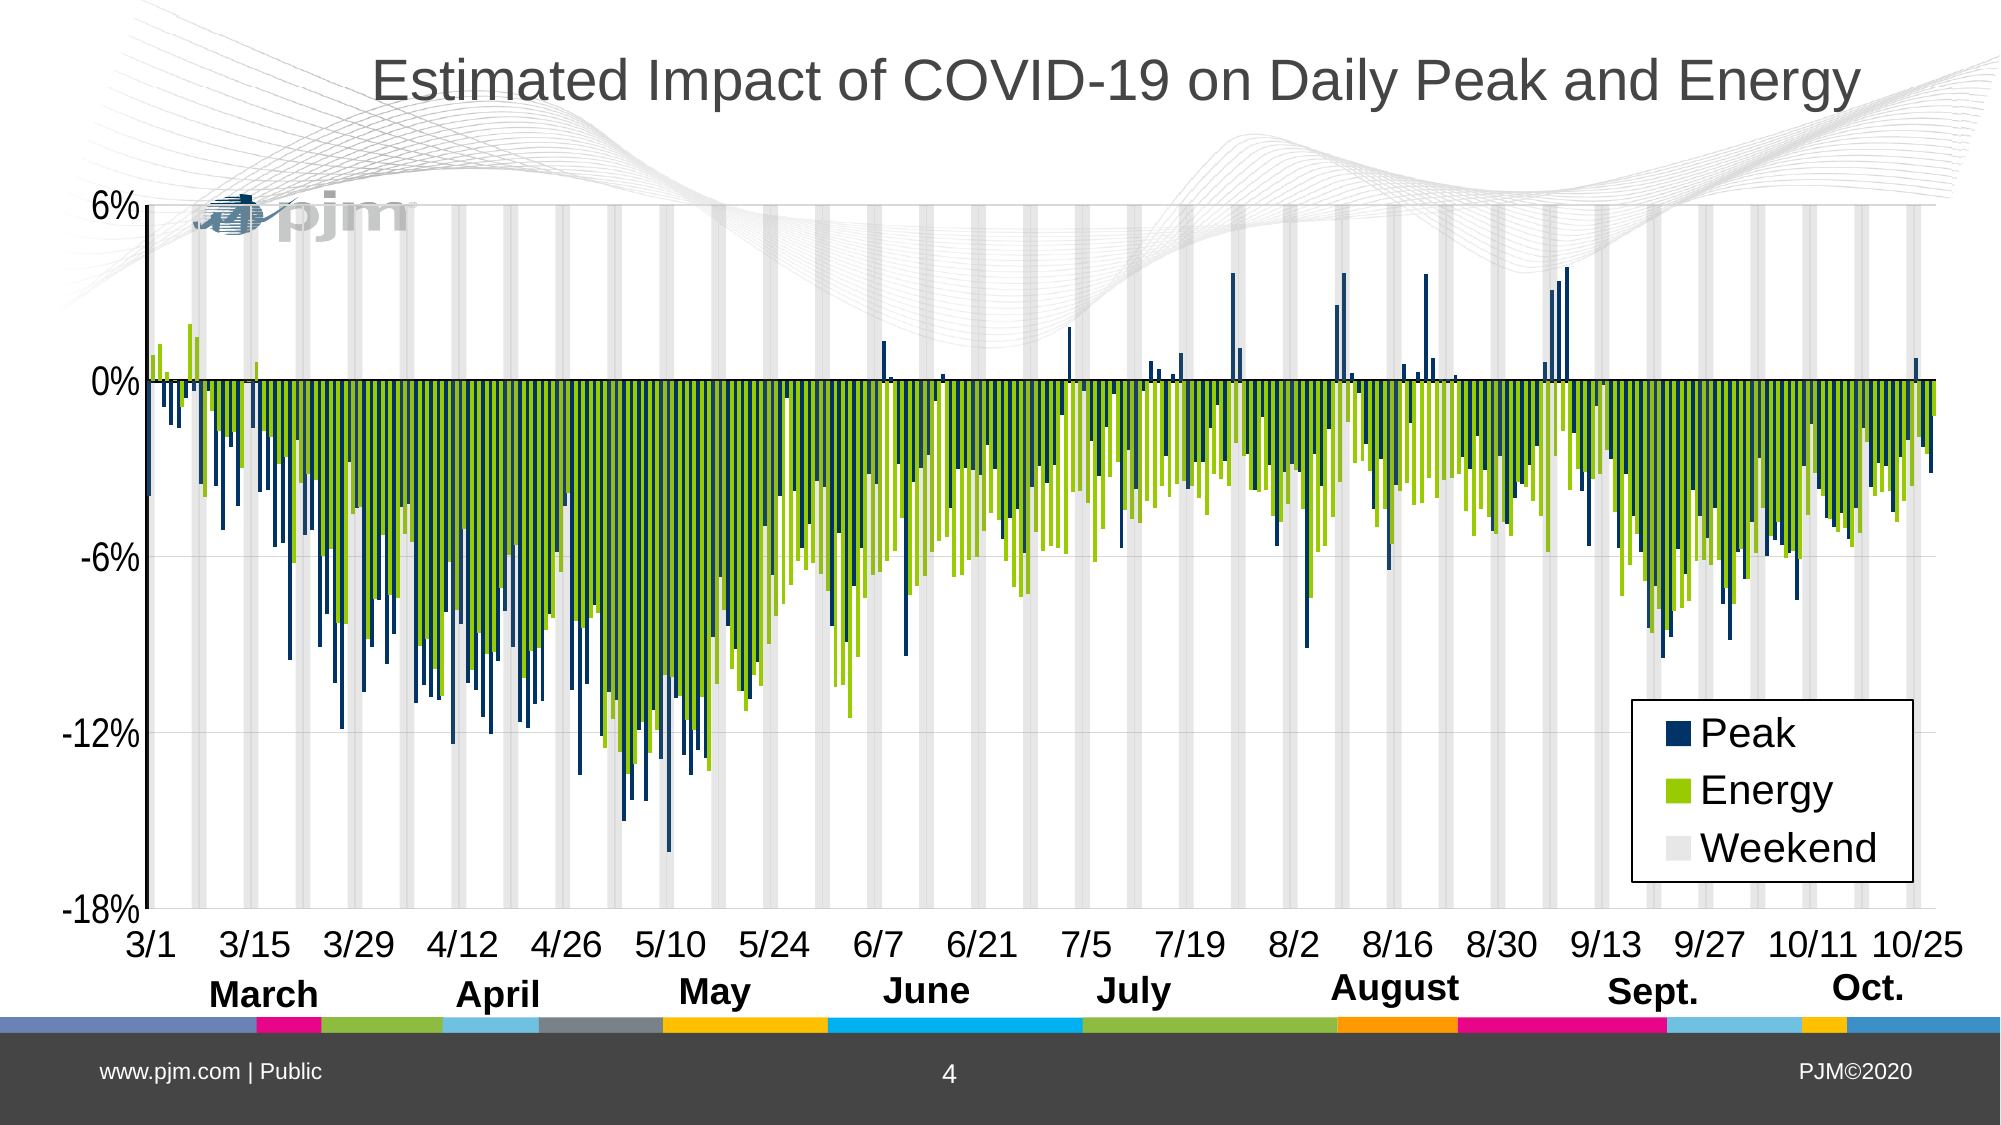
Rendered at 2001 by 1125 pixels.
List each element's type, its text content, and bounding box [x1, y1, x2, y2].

chart [24, 167, 1976, 966]
text_box April [374, 977, 633, 1023]
text_box Sept. [1524, 977, 1783, 1020]
text_box June [797, 977, 1004, 1019]
text_box August [1265, 977, 1524, 1016]
text_box Oct. [1739, 955, 1998, 1016]
text_box May [591, 977, 850, 1020]
title Estimated Impact of COVID-19 on Daily Peak and Energy [100, 24, 1900, 130]
text_box July [1004, 977, 1264, 1019]
text_box March [134, 977, 374, 1023]
